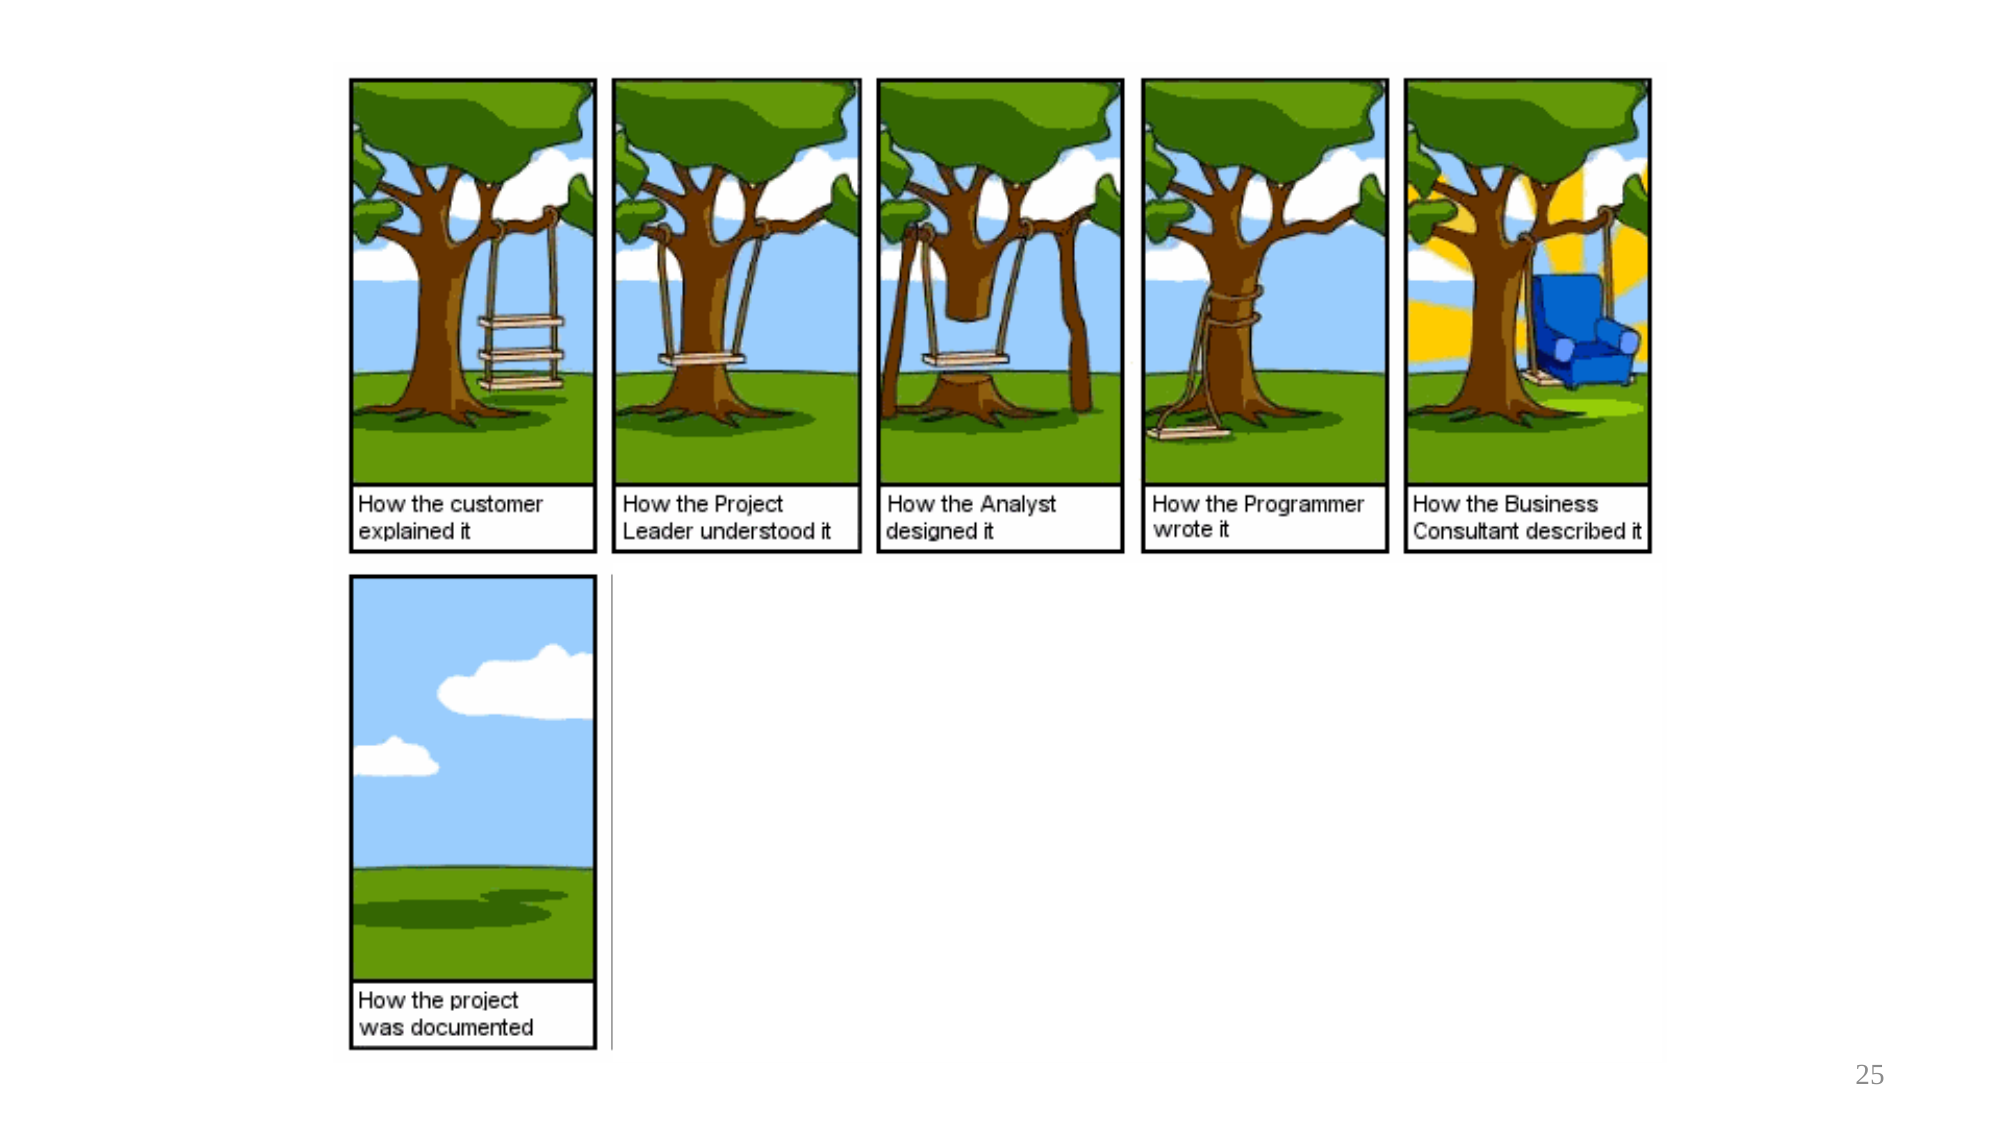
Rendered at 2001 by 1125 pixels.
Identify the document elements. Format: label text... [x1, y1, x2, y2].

picture [332, 62, 1667, 1063]
title Cartoon [99, 45, 1900, 233]
slide_number 25 [1433, 1042, 1900, 1103]
